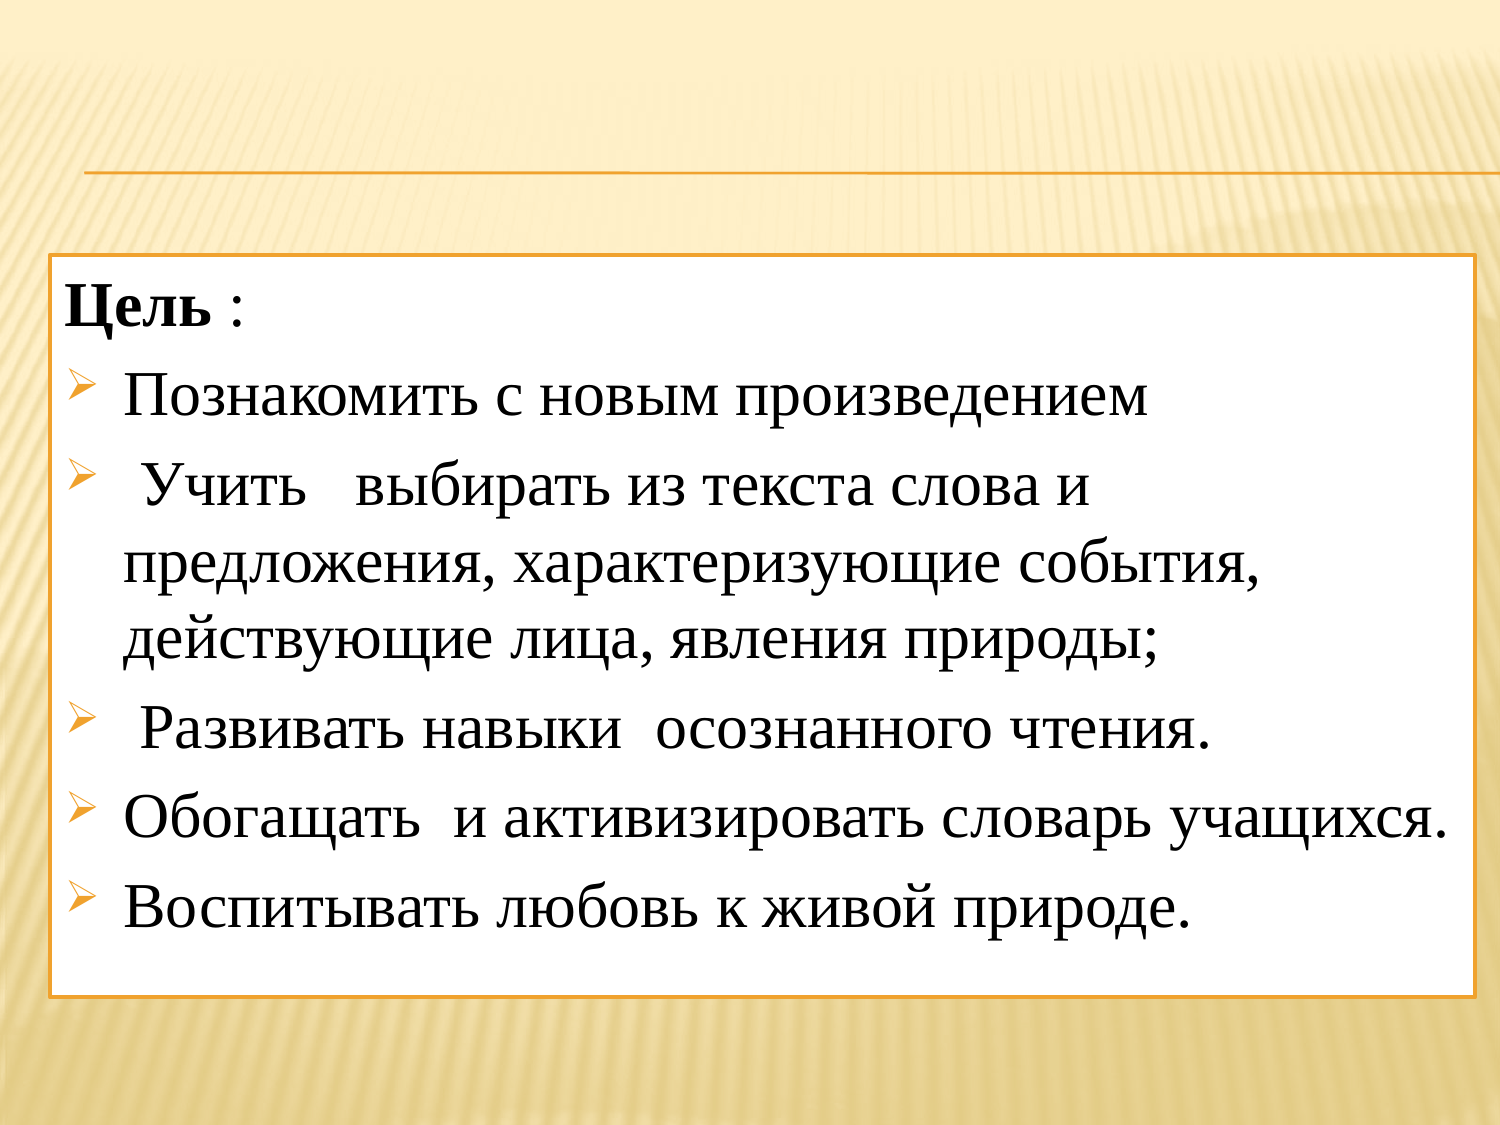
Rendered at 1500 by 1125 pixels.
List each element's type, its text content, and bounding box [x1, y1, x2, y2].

list Цель : Познакомить с новым произведением Учить выбирать из текста слова и предложения, характеризующие события, действующие лица, явления природы; Развивать навыки осознанного чтения. Обогащать и активизировать словарь учащихся. Воспитывать любовь к живой природе. [48, 253, 1477, 999]
